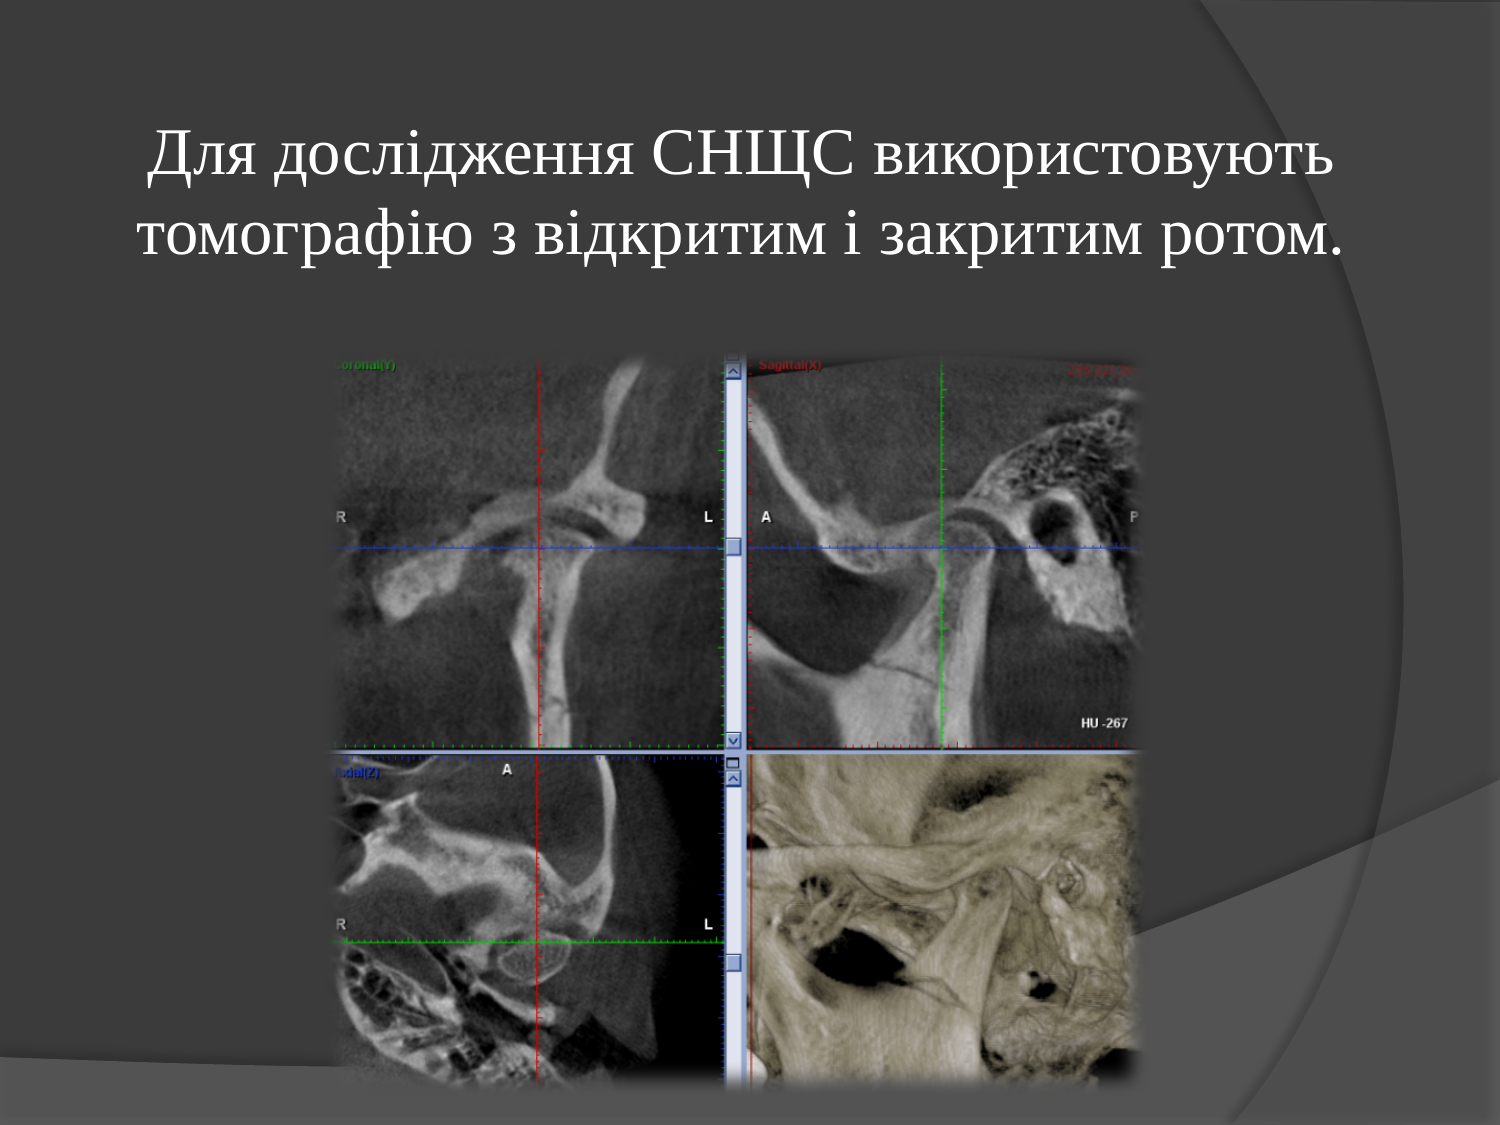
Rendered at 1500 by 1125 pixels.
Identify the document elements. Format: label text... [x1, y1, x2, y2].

title Для дослідження СНЩС використовують томографію з відкритим і закритим ротом. [66, 45, 1417, 330]
picture [324, 349, 1149, 1097]
